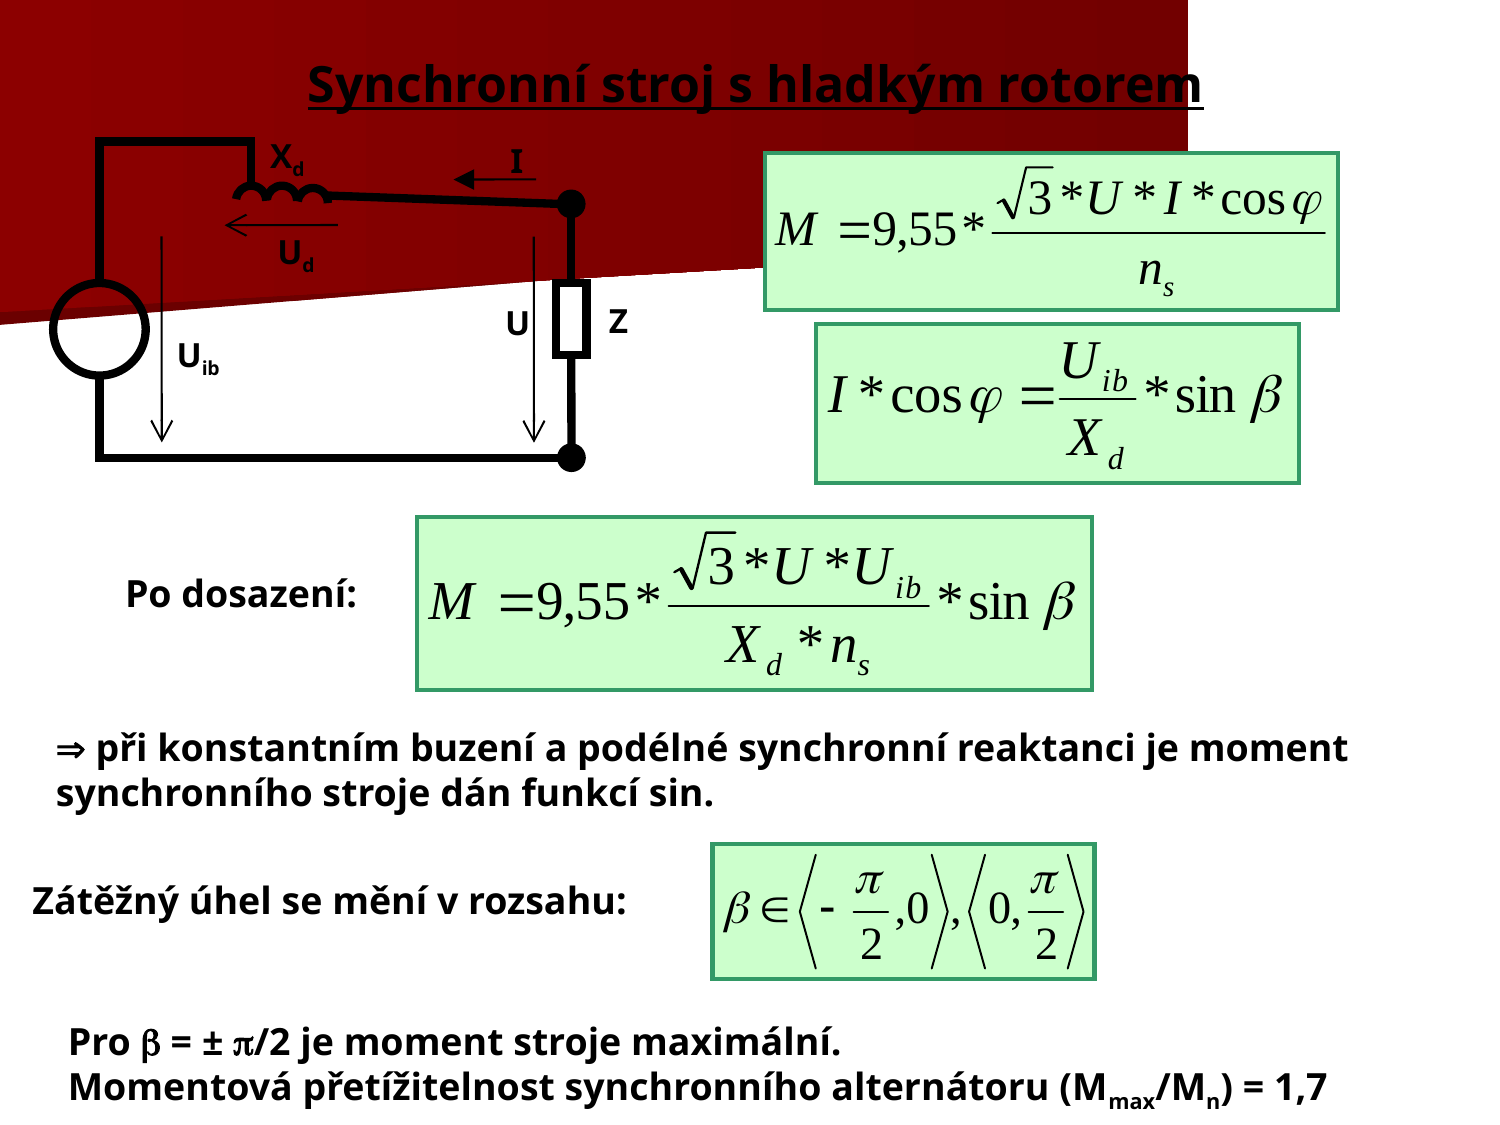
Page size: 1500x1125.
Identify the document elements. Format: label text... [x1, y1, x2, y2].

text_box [53, 128, 636, 468]
text_box Pro  = ± /2 je moment stroje maximální. Momentová přetížitelnost synchronního alternátoru (Mmax/Mn) = 1,7 [53, 1010, 1424, 1121]
title Synchronní stroj s hladkým rotorem [265, 31, 1247, 135]
text_box Zátěžný úhel se mění v rozsahu: [17, 869, 680, 930]
text_box  při konstantním buzení a podélné synchronní reaktanci je moment synchronního stroje dán funkcí sin. [41, 716, 1412, 821]
text_box Po dosazení: [76, 562, 373, 623]
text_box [766, 154, 1336, 308]
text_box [714, 845, 1093, 977]
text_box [419, 518, 1090, 688]
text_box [817, 326, 1297, 482]
